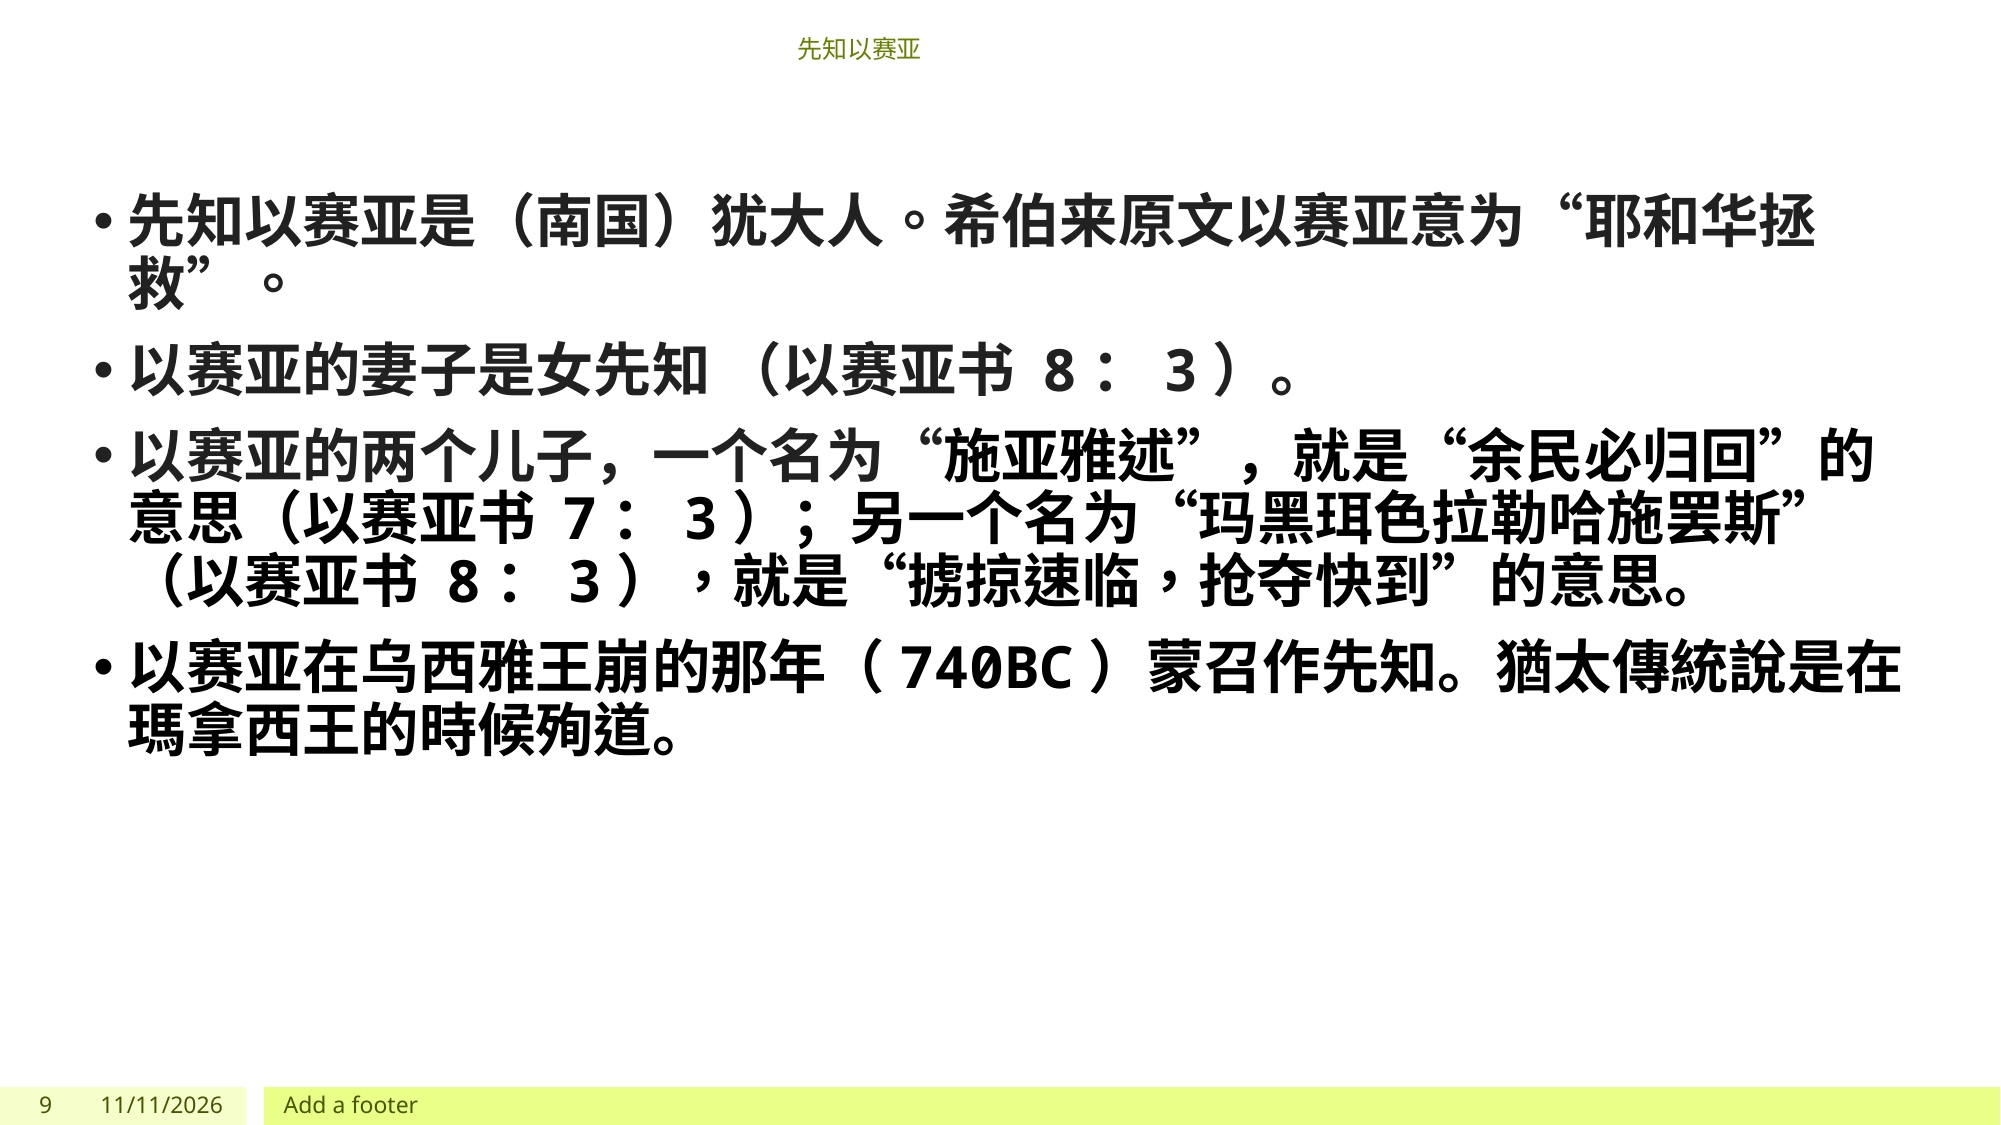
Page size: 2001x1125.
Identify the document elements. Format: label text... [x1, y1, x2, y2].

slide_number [74, 1087, 239, 1125]
slide_number 9 [0, 1087, 68, 1125]
footer Add a footer [268, 1087, 1769, 1125]
title 先知以赛亚 [446, 25, 1273, 71]
list 先知以赛亚是（南国）犹大人。希伯来原文以赛亚意为“耶和华拯救”。 以赛亚的妻子是女先知 （以赛亚书 8：3）。 以赛亚的两个儿子，一个名为“施亚雅述”，就是“余民必归回”的意思（以赛亚书 7：3）；另一个名为“玛黑珥色拉勒哈施罢斯”（以赛亚书 8：3），就是“掳掠速临，抢夺快到”的意思。 以赛亚在乌西雅王崩的那年（740BC）蒙召作先知。猶太傳統說是在瑪拿西王的時候殉道。 [78, 92, 1922, 1013]
